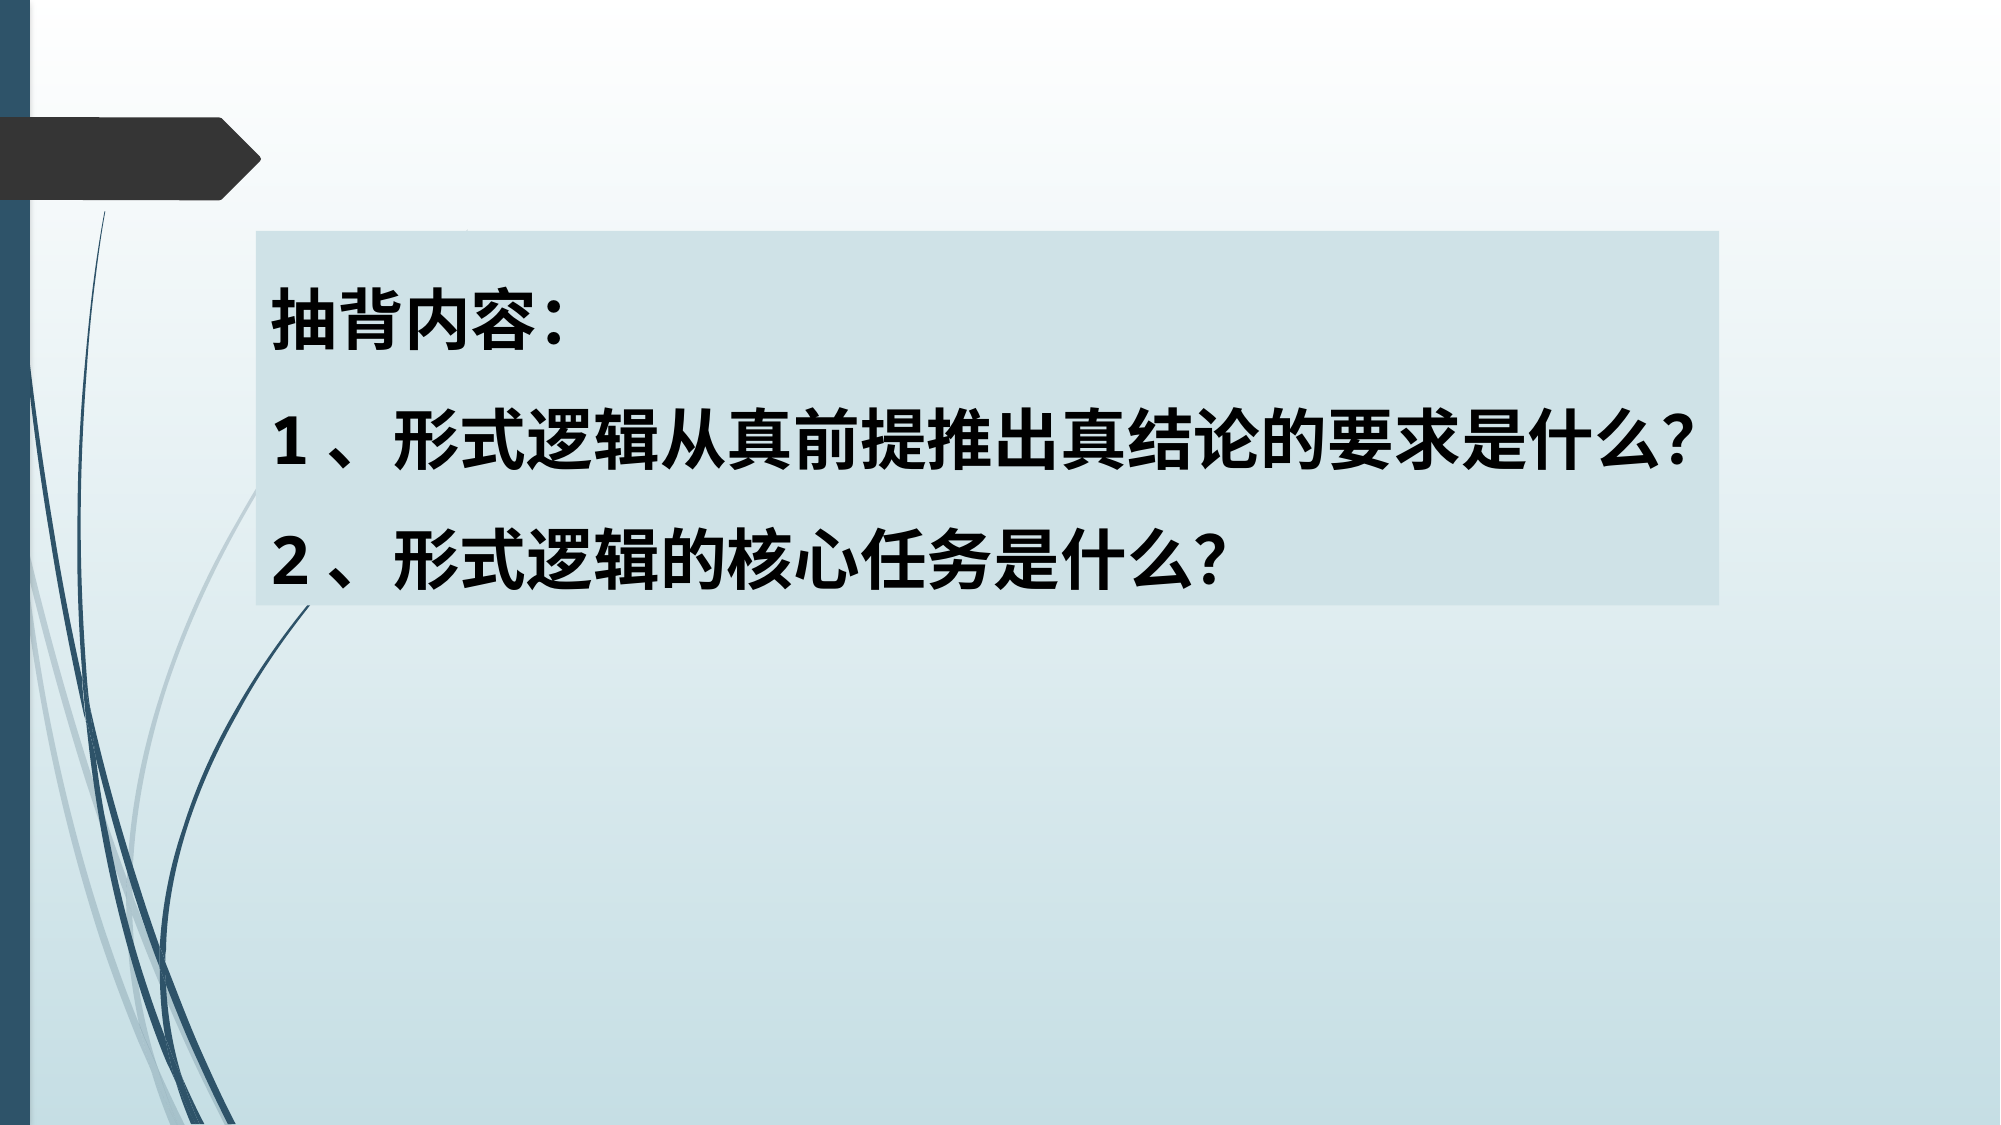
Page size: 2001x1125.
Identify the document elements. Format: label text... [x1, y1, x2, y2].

text_box 抽背内容： 1、形式逻辑从真前提推出真结论的要求是什么？ 2、形式逻辑的核心任务是什么？ [255, 230, 1720, 606]
